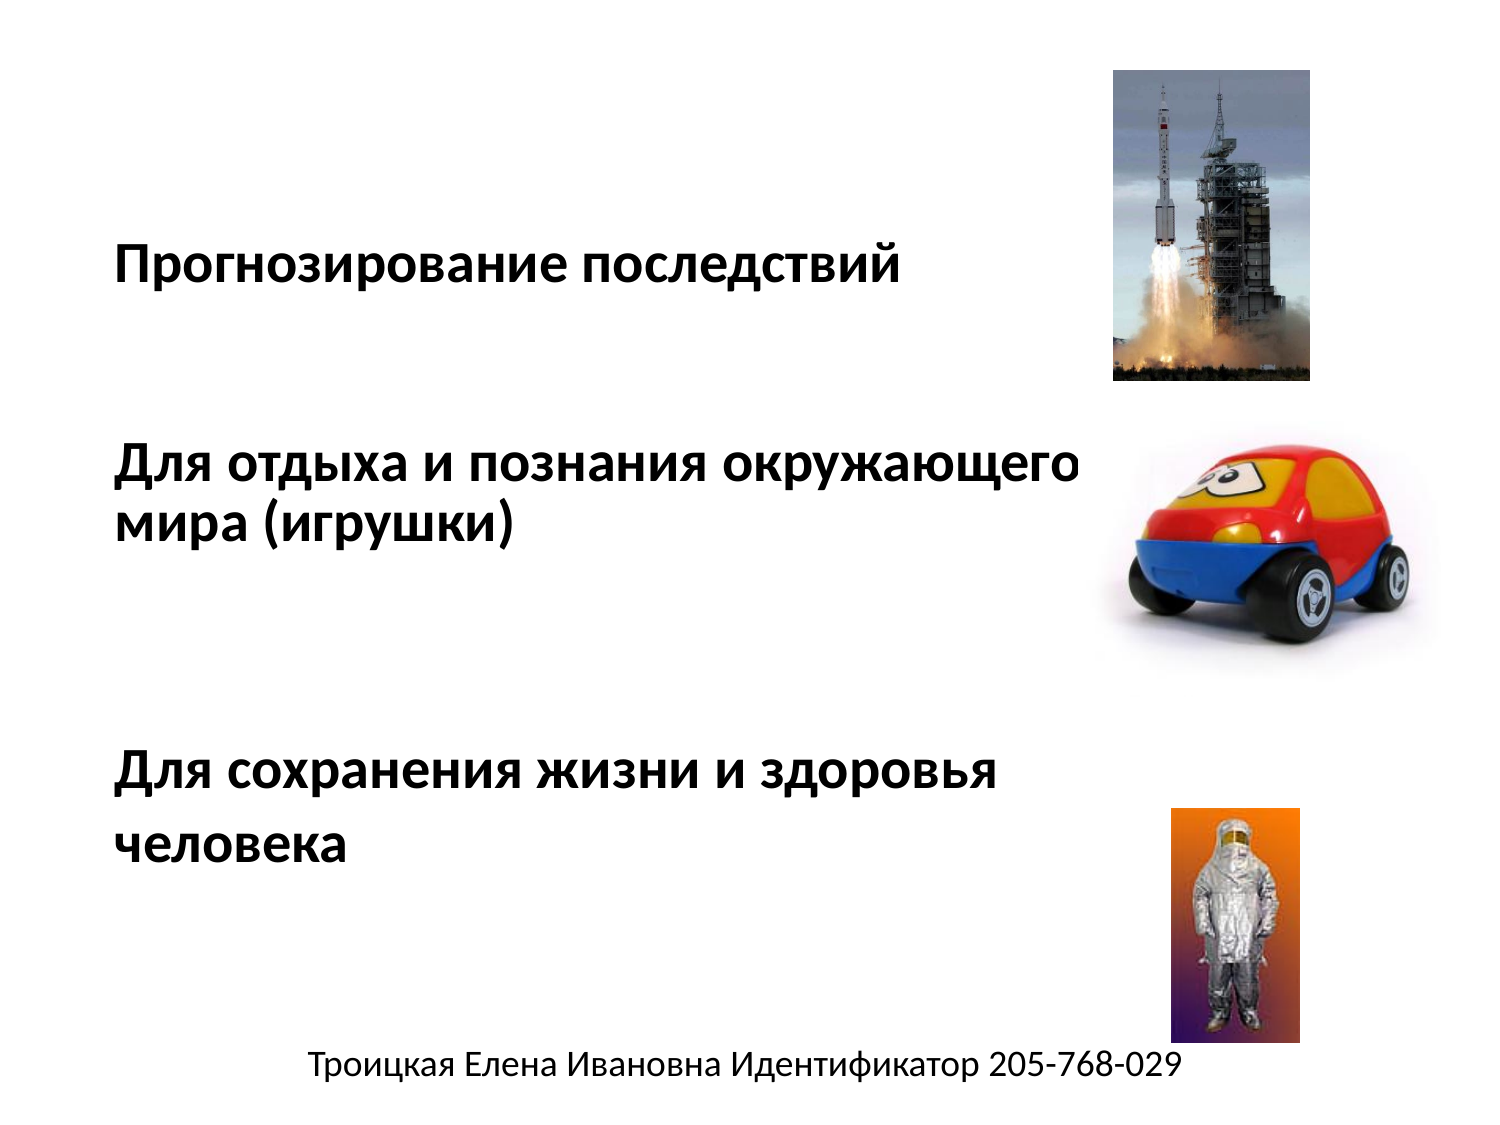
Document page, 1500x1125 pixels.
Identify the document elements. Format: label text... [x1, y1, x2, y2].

picture [1171, 808, 1301, 1044]
picture [1077, 386, 1465, 697]
list Прогнозирование последствий Для отдыха и познания окружающего мира (игрушки) Для сохранения жизни и здоровья человека [99, 224, 1375, 938]
picture [1112, 70, 1310, 381]
